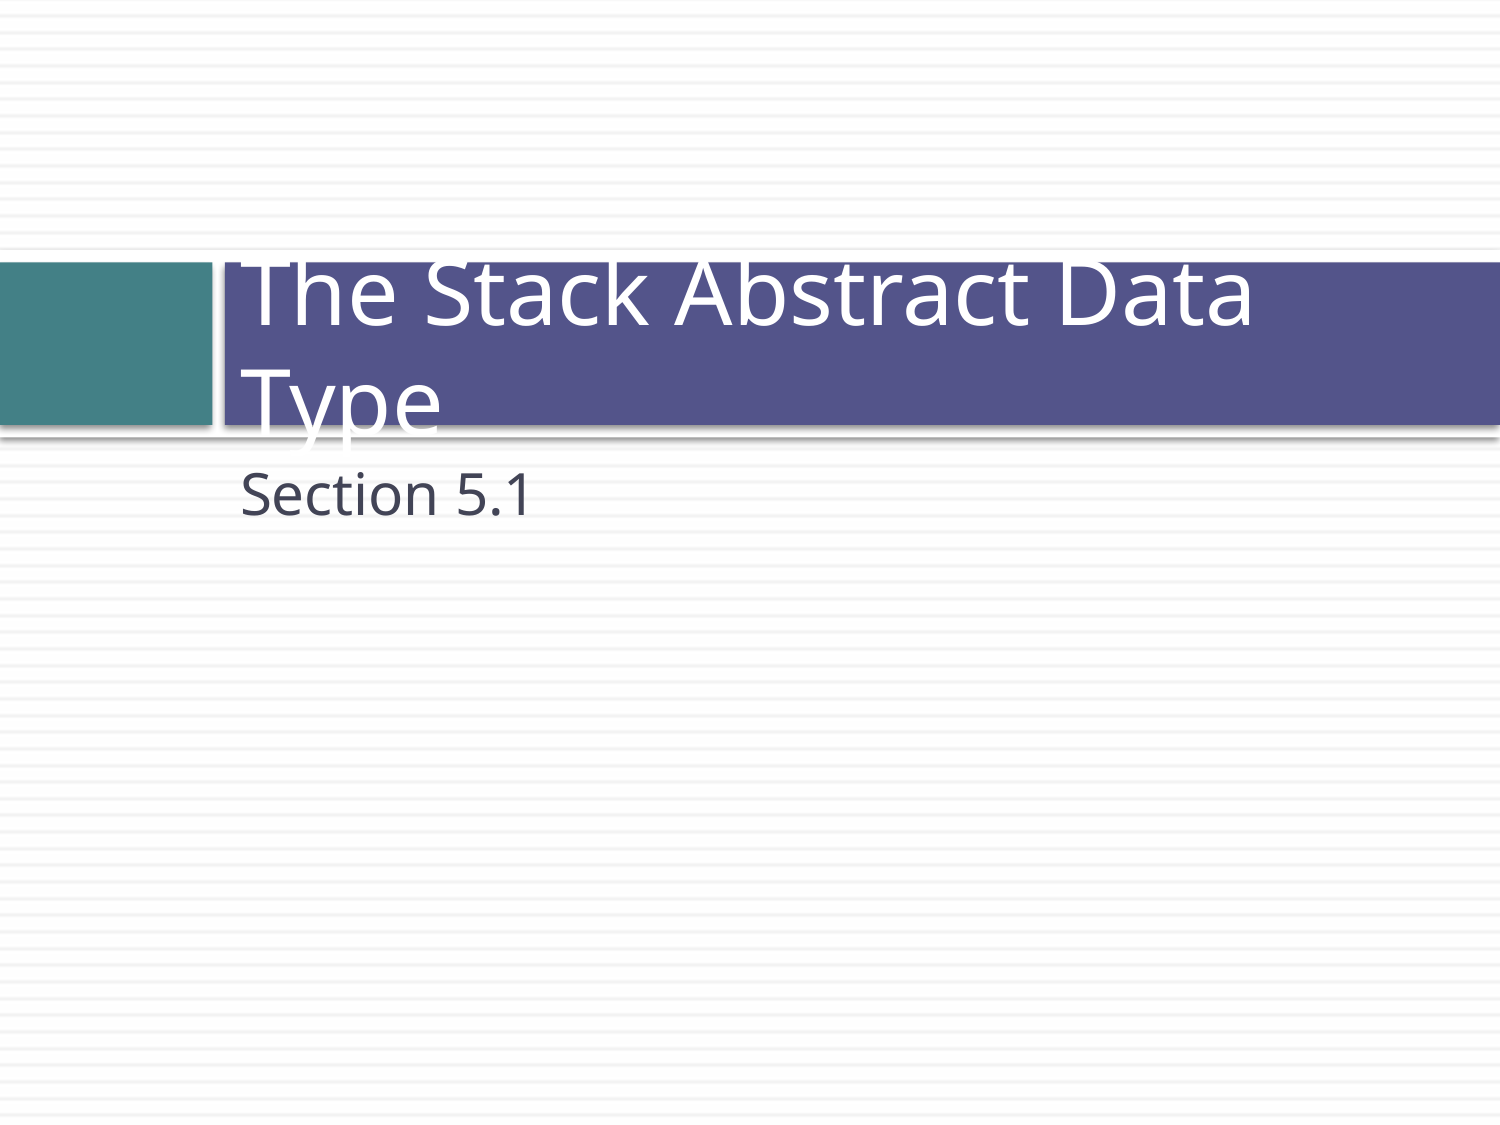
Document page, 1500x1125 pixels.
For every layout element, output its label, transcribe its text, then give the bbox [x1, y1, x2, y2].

list Section 5.1 [224, 449, 1394, 725]
title The Stack Abstract Data Type [224, 262, 1476, 426]
